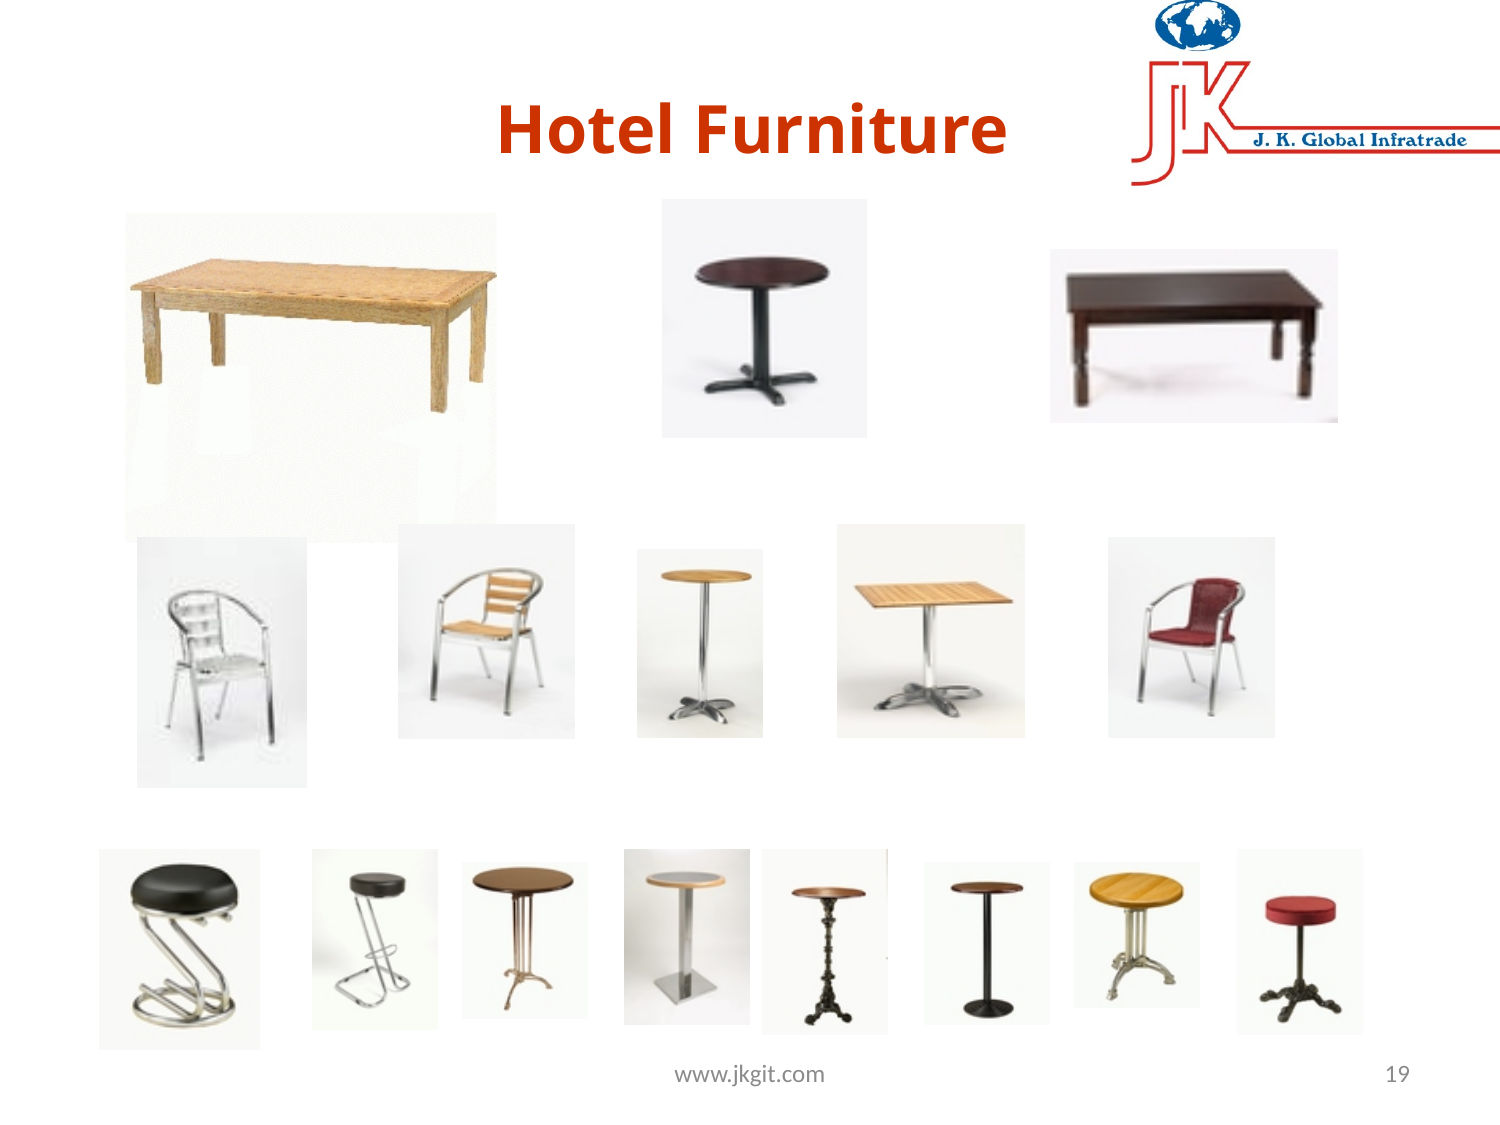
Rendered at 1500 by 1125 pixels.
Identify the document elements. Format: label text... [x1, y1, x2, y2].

picture [662, 199, 867, 438]
picture [762, 849, 888, 1035]
picture [99, 849, 261, 1051]
picture [624, 849, 751, 1026]
text_box Hotel Furniture [339, 46, 1126, 172]
picture [924, 862, 1051, 1026]
picture [312, 849, 438, 1030]
picture [1108, 537, 1276, 738]
picture [124, 212, 576, 788]
picture [837, 524, 1026, 738]
picture [1049, 249, 1338, 423]
picture [462, 862, 588, 1019]
picture [1237, 849, 1363, 1035]
picture [1074, 862, 1201, 1009]
picture [1131, 0, 1500, 187]
footer www.jkgit.com [512, 1042, 988, 1103]
slide_number 19 [1074, 1042, 1425, 1103]
picture [637, 549, 763, 738]
